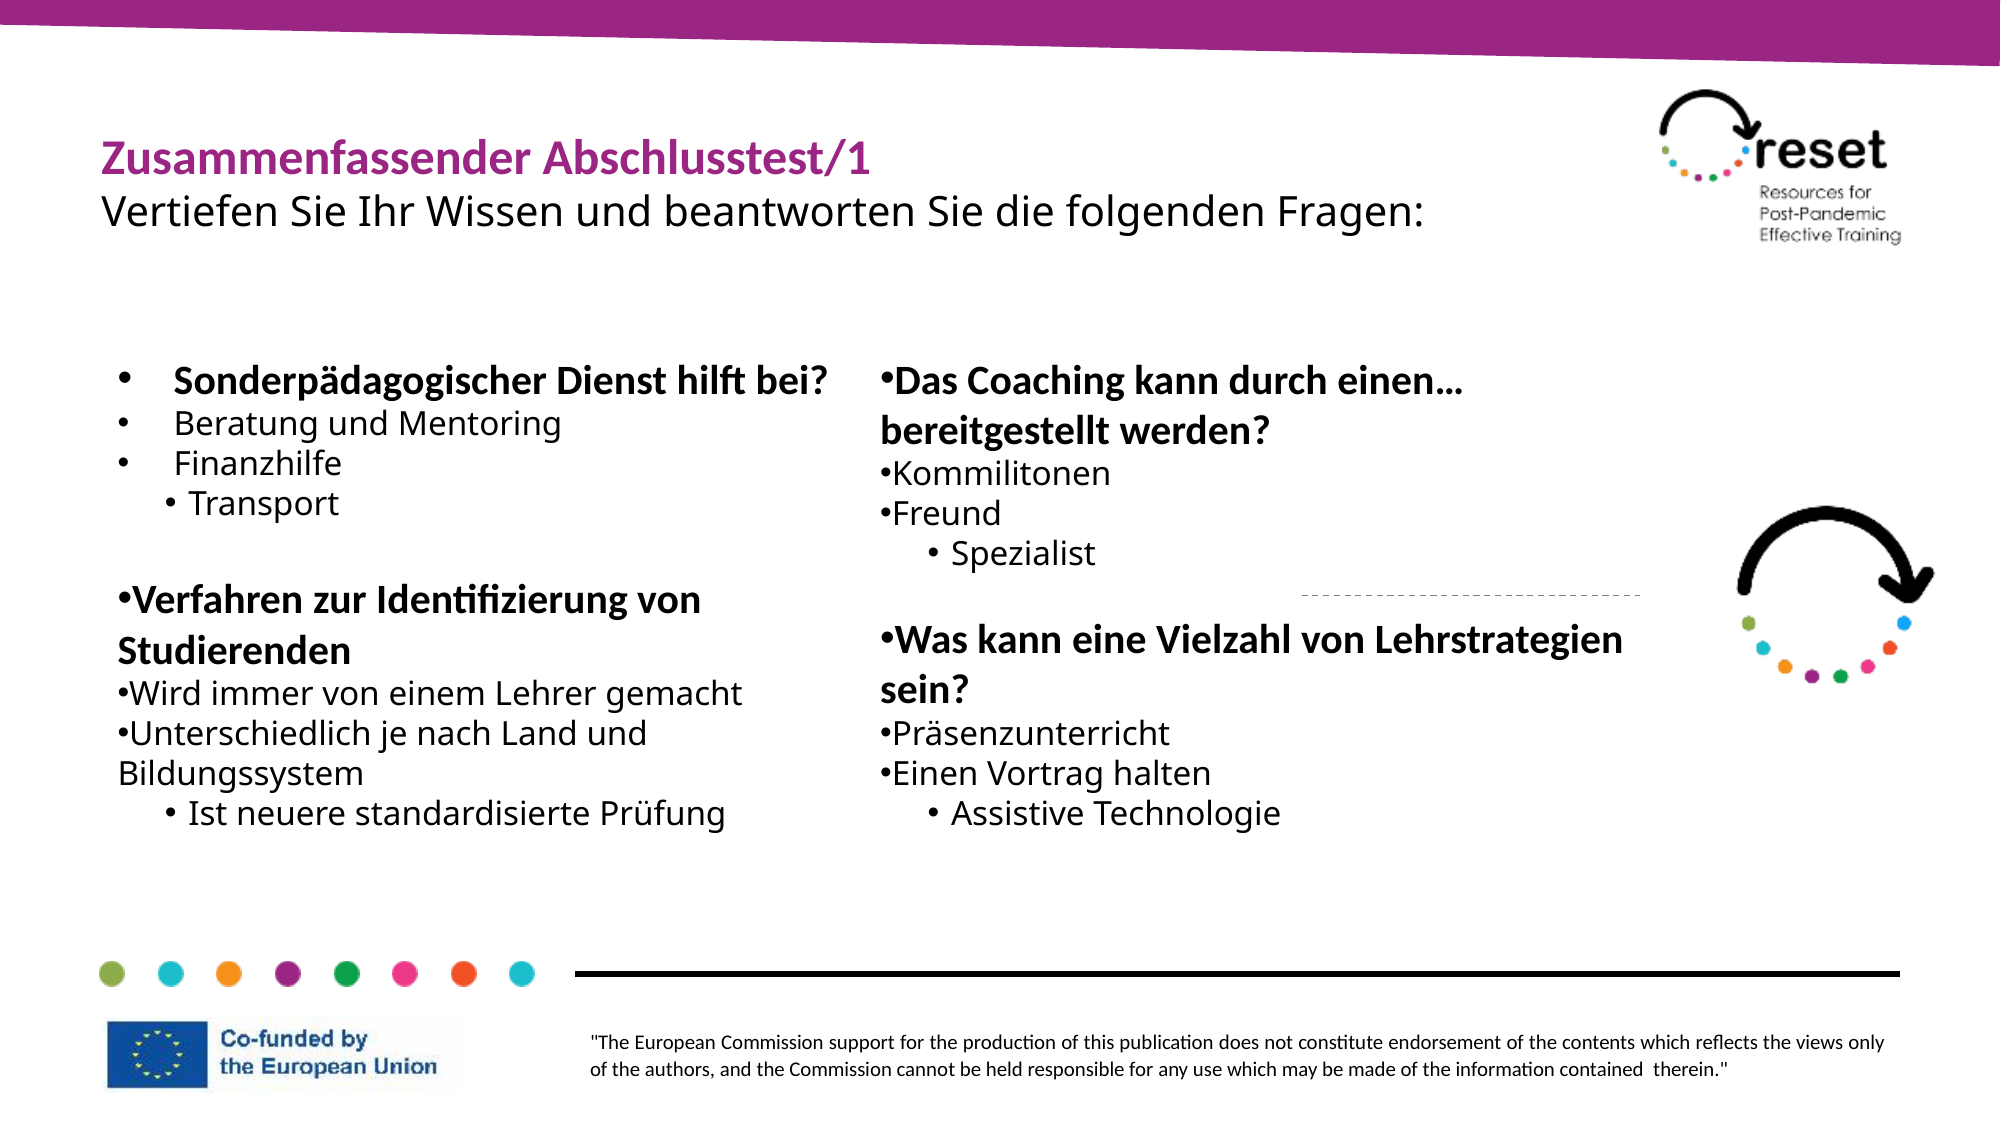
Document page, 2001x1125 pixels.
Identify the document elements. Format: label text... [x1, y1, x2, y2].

picture [103, 1017, 463, 1093]
picture [99, 961, 125, 987]
picture [275, 961, 301, 987]
text_box Sonderpädagogischer Dienst hilft bei? Beratung und Mentoring Finanzhilfe Transport Verfahren zur Identifizierung von Studierenden Wird immer von einem Lehrer gemacht Unterschiedlich je nach Land und Bildungssystem Ist neuere standardisierte Prüfung Das Coaching kann durch einen…bereitgestellt werden? Kommilitonen Freund Spezialist Was kann eine Vielzahl von Lehrstrategien sein? Präsenzunterricht Einen Vortrag halten Assistive Technologie [102, 345, 1658, 840]
picture [392, 961, 418, 987]
text_box Zusammenfassender Abschlusstest/1 Vertiefen Sie Ihr Wissen und beantworten Sie die folgenden Fragen: [86, 117, 1555, 243]
picture [451, 961, 477, 987]
picture [216, 961, 242, 987]
picture [158, 961, 184, 987]
picture [1650, 77, 1917, 255]
picture [509, 961, 535, 987]
picture [1724, 492, 1946, 699]
picture [334, 961, 360, 987]
